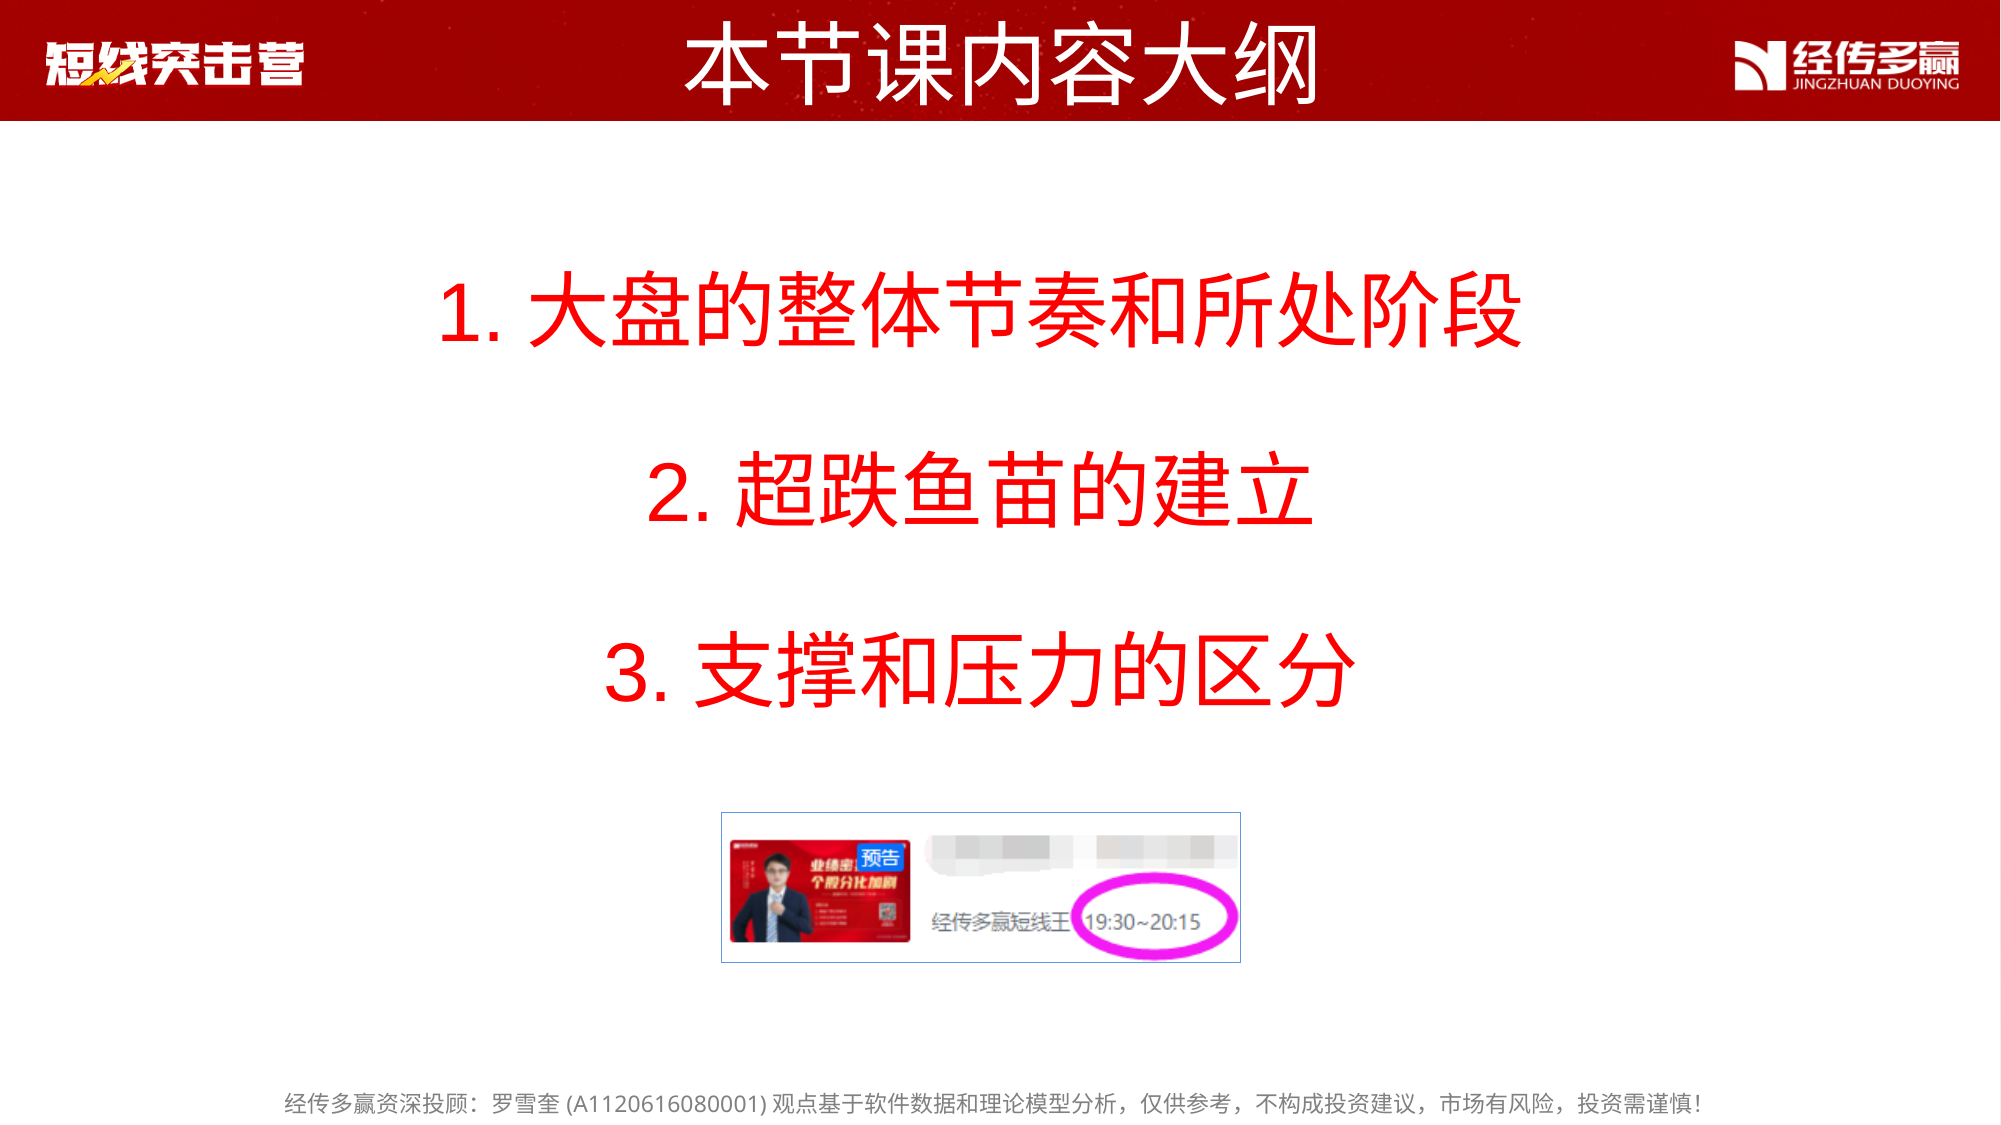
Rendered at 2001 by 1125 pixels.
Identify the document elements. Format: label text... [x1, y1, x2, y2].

text_box 本节课内容大纲 [338, 0, 1624, 125]
picture [721, 812, 1241, 963]
text_box 1.大盘的整体节奏和所处阶段 2.超跌鱼苗的建立 3.支撑和压力的区分 [101, 170, 1861, 1036]
picture [1624, 0, 2001, 121]
picture [0, 0, 338, 121]
